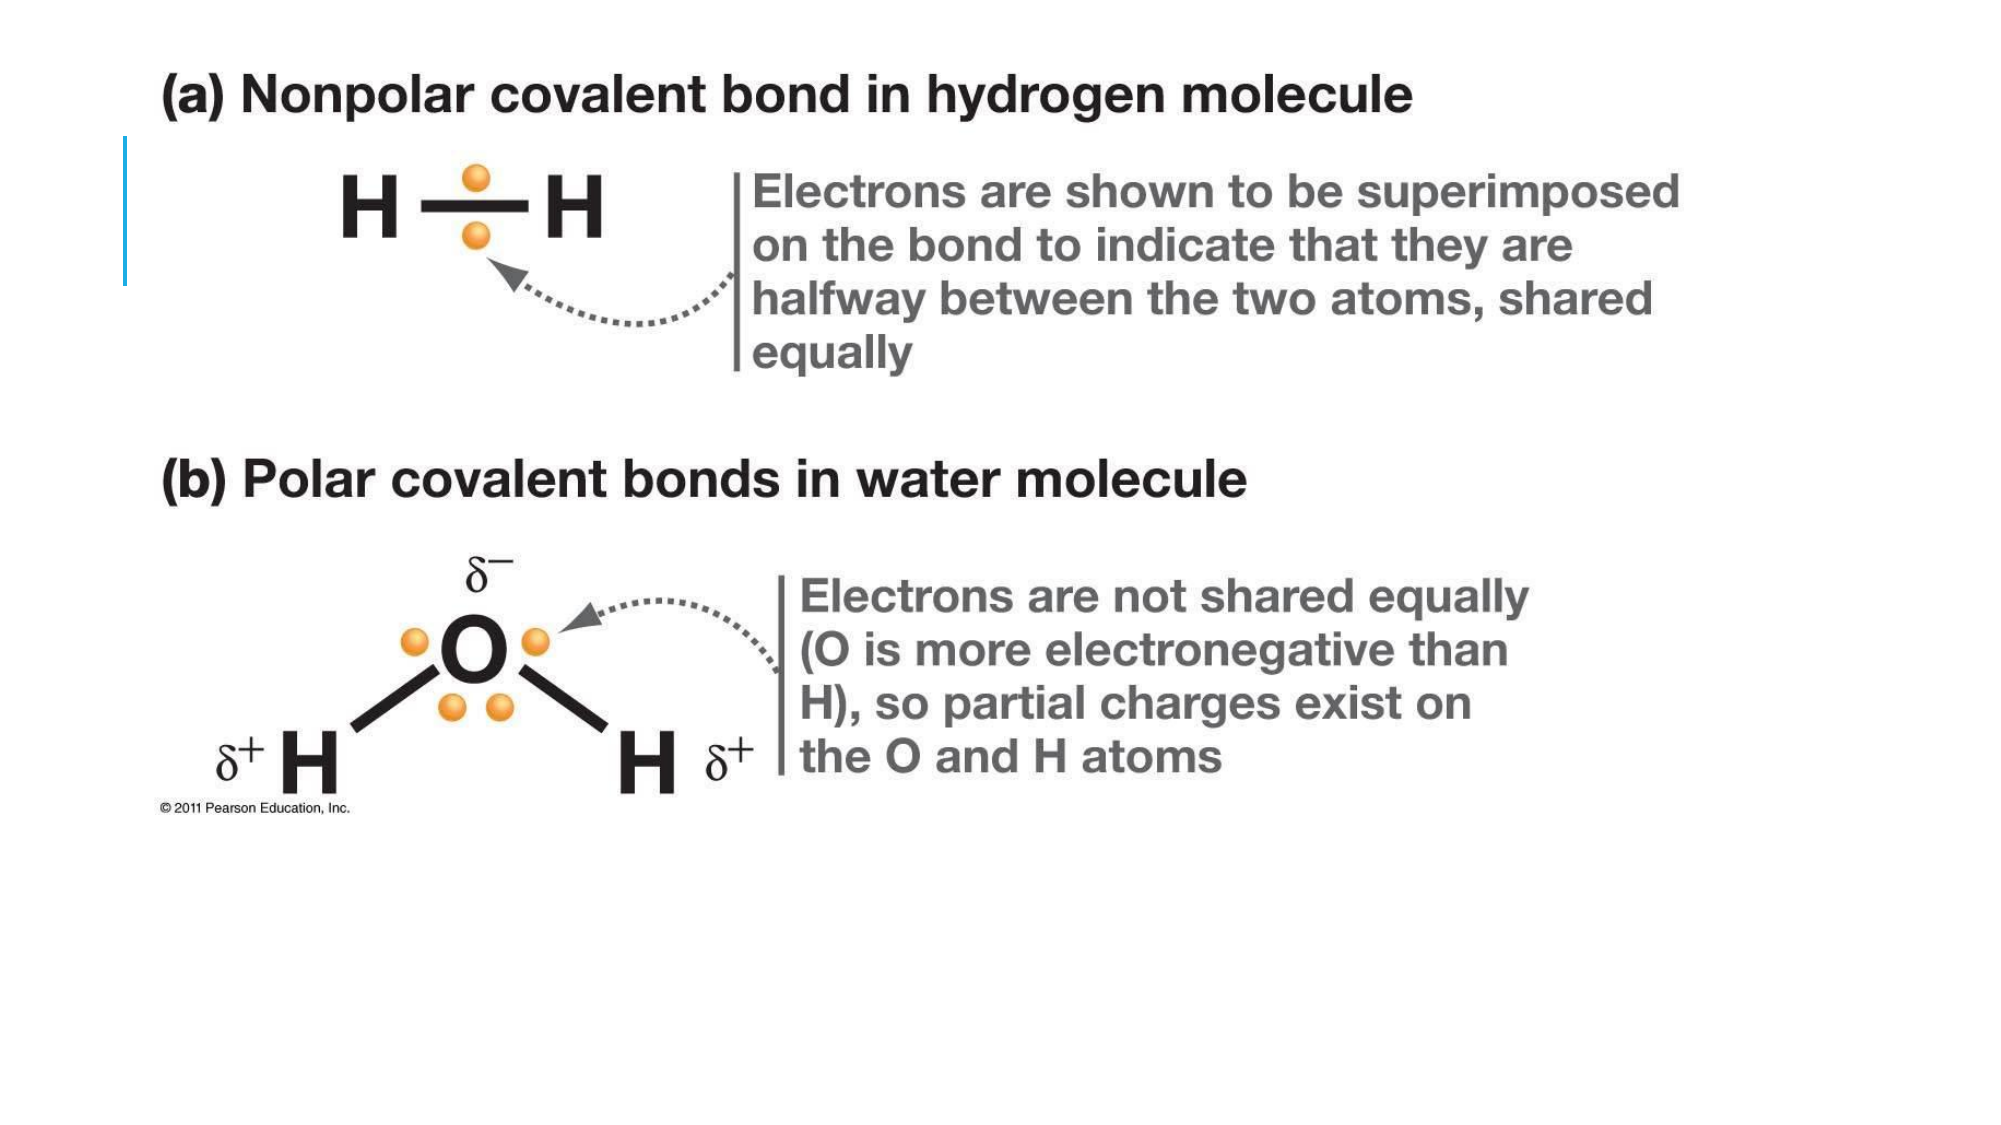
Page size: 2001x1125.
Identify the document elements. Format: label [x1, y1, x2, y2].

picture [154, 63, 1686, 828]
